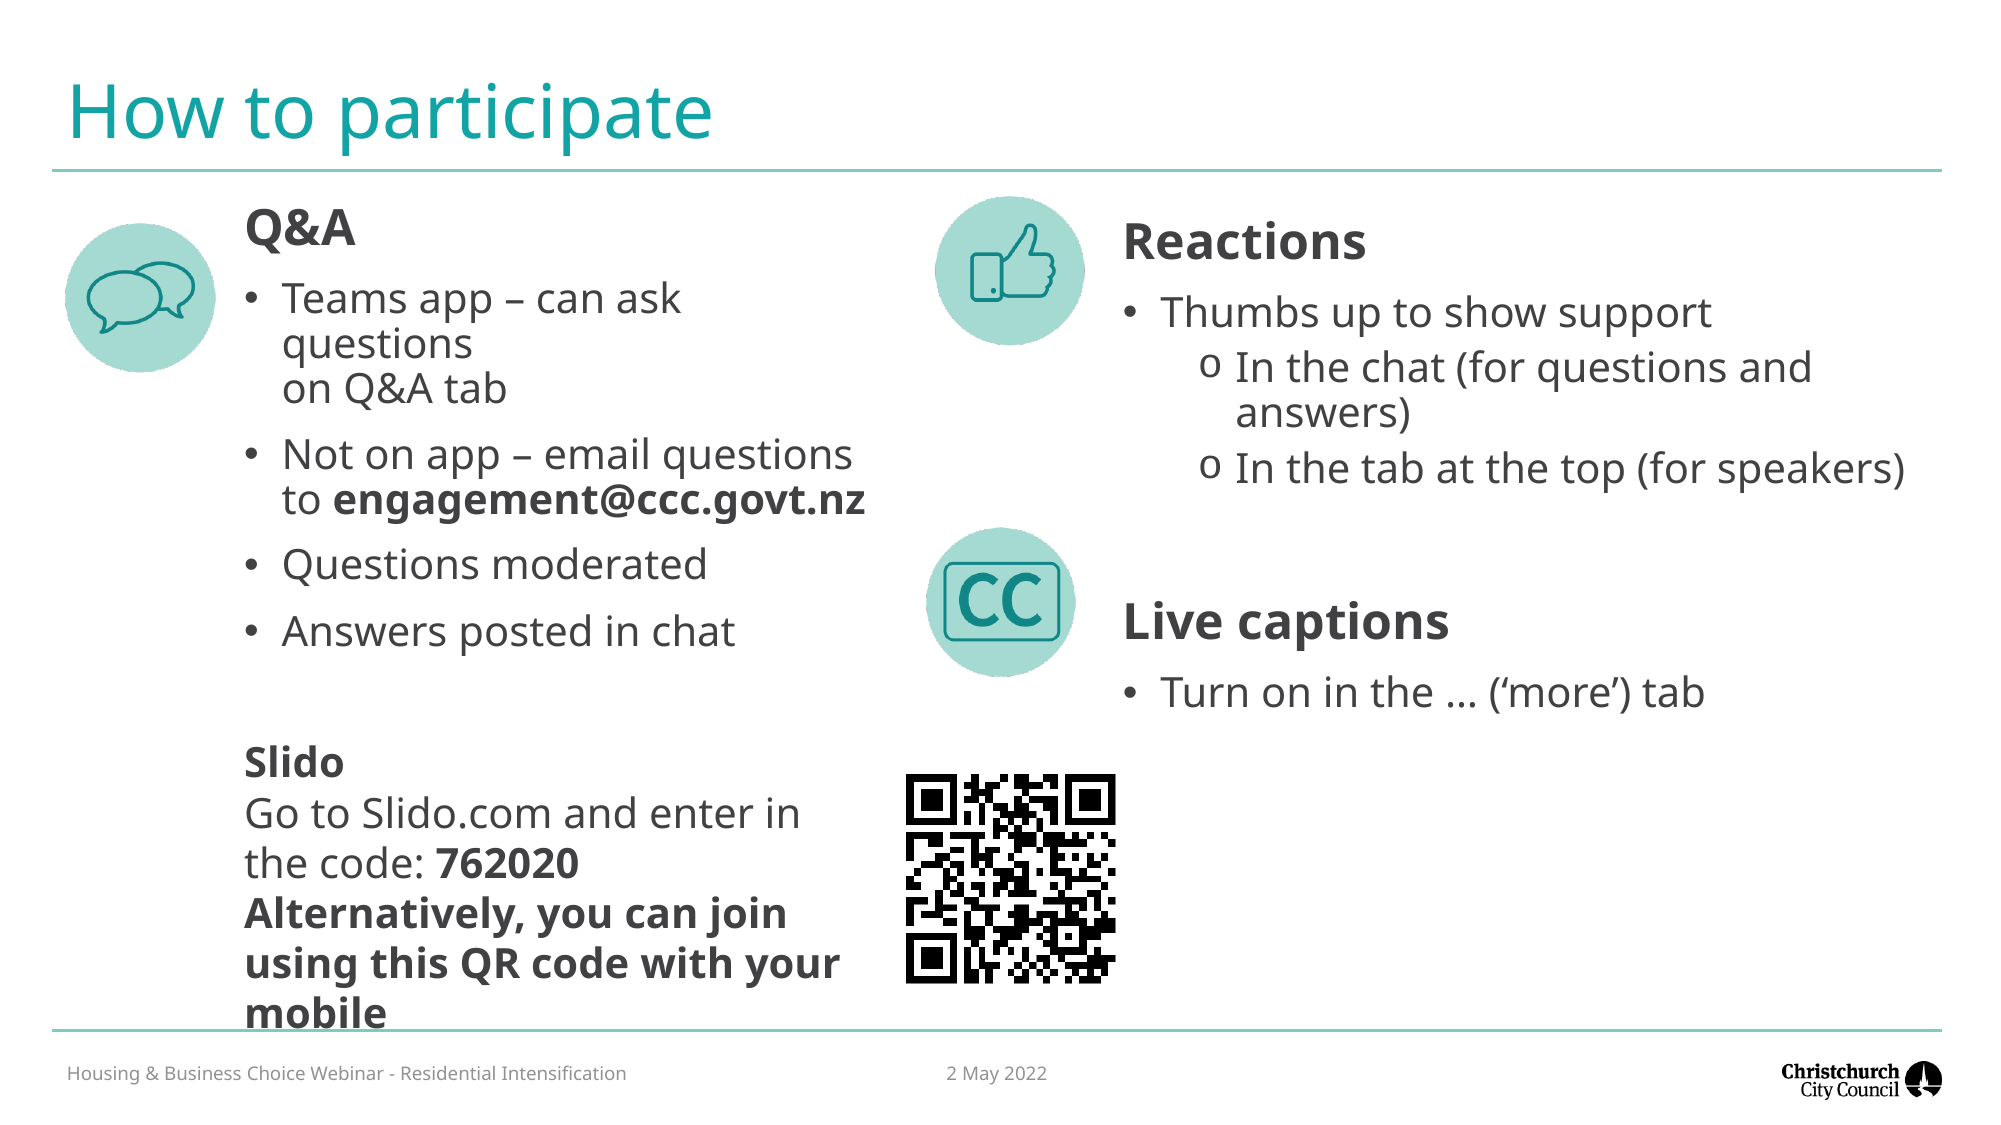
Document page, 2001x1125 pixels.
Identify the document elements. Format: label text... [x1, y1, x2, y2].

title How to participate [51, 59, 1942, 168]
footer Housing & Business Choice Webinar - Residential Intensification [51, 1042, 807, 1103]
list Q&A Teams app – can ask questions on Q&A tab Not on app – email questions to engagement@ccc.govt.nz Questions moderated Answers posted in chat Slido Go to Slido.com and enter in the code: 762020 Alternatively, you can join using this QR code with your mobile [229, 194, 884, 1085]
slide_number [910, 1042, 1083, 1103]
picture [921, 181, 1099, 359]
picture [912, 513, 1090, 691]
picture [1782, 1061, 1942, 1100]
picture [891, 759, 1129, 997]
list Reactions Thumbs up to show support In the chat (for questions and answers) In the tab at the top (for speakers) Live captions Turn on in the … (‘more’) tab [1107, 208, 1958, 923]
picture [51, 208, 230, 386]
